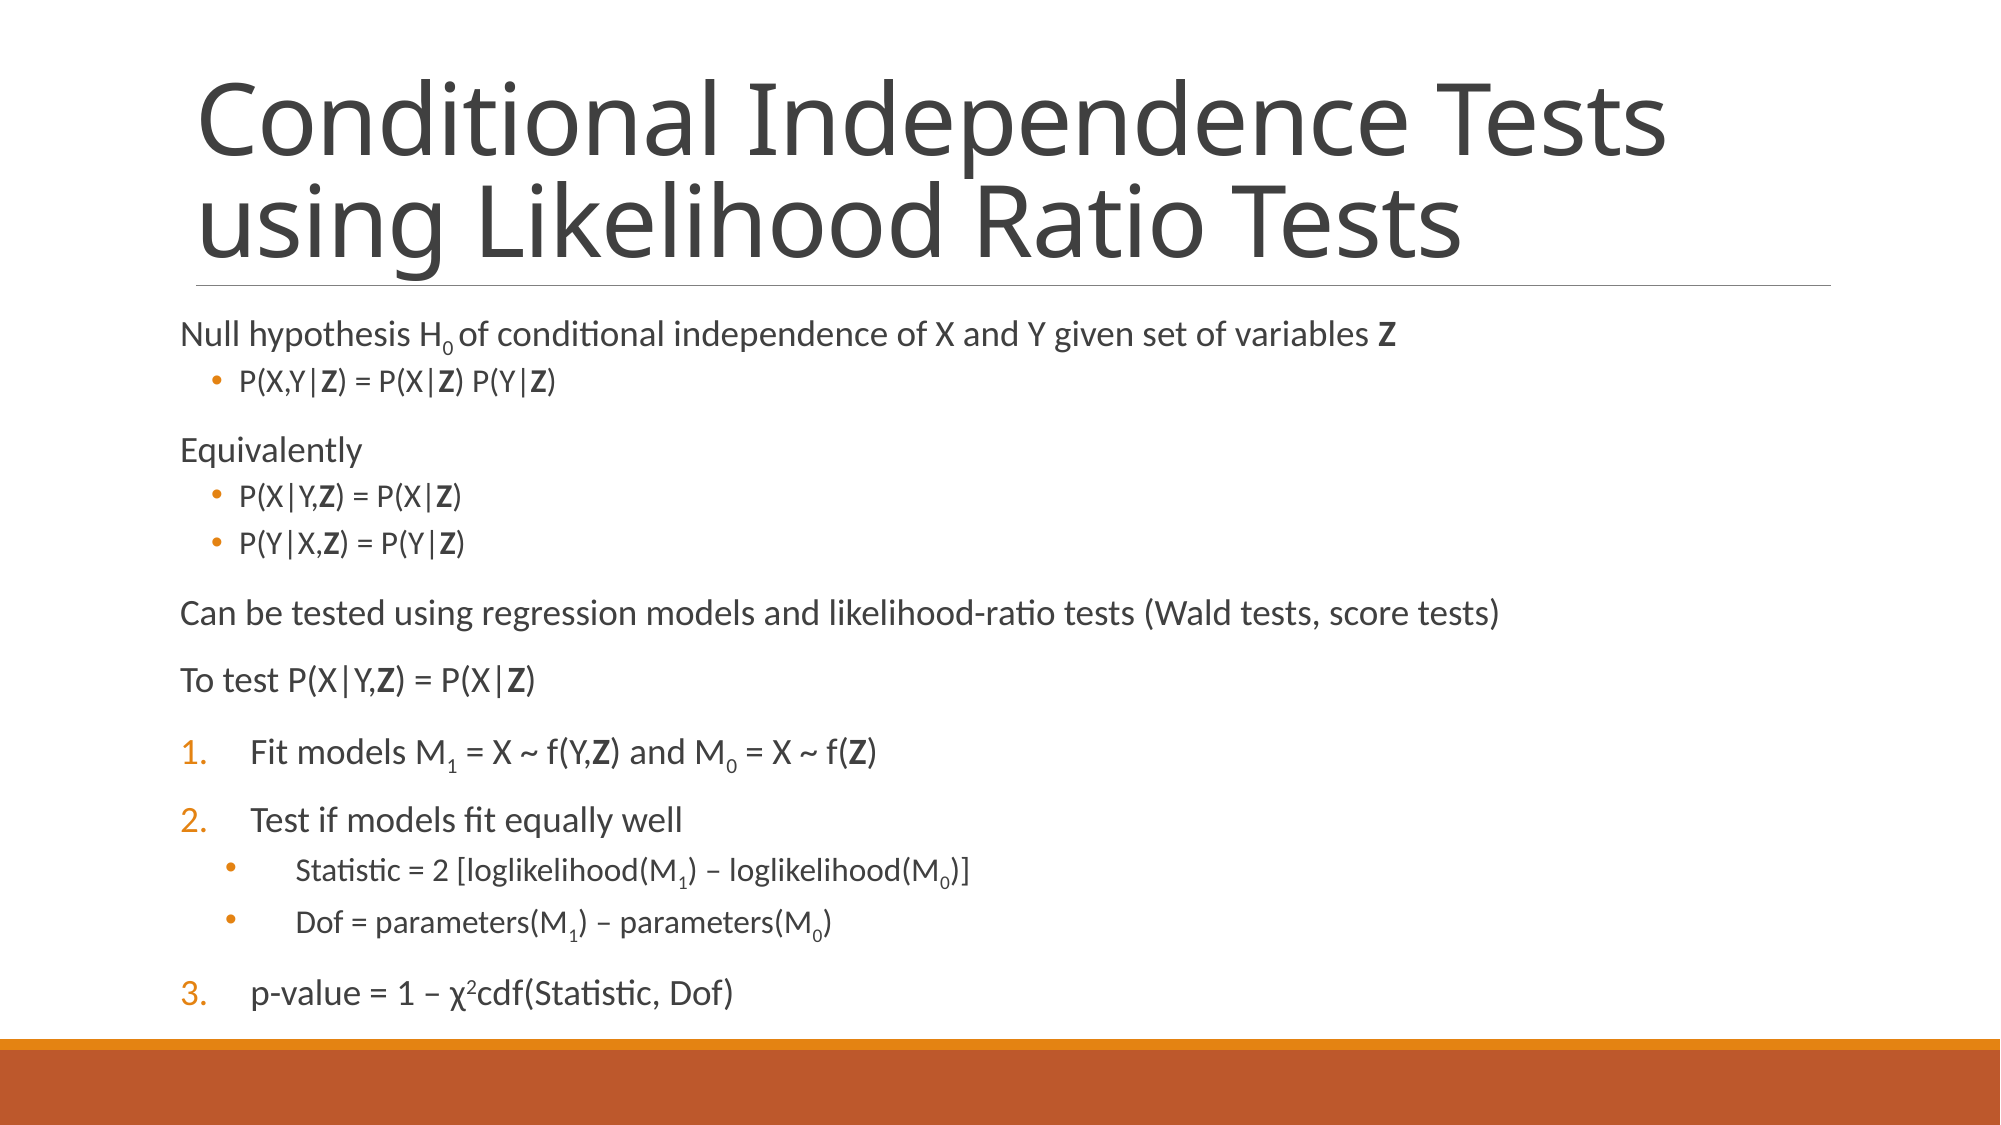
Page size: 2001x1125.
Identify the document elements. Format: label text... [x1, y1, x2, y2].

title Conditional Independence Tests using Likelihood Ratio Tests [180, 47, 1830, 285]
list Null hypothesis H0 of conditional independence of X and Y given set of variables Z P(X,Y|Z) = P(X|Z) P(Y|Z) Equivalently P(X|Y,Z) = P(X|Z) P(Y|X,Z) = P(Y|Z) Can be tested using regression models and likelihood-ratio tests (Wald tests, score tests) To test P(X|Y,Z) = P(X|Z) Fit models M1 = X ~ f(Y,Z) and M0 = X ~ f(Z) Test if models fit equally well Statistic = 2 [loglikelihood(M1) – loglikelihood(M0)] Dof = parameters(M1) – parameters(M0) p-value = 1 – χ2cdf(Statistic, Dof) [180, 302, 1830, 1021]
